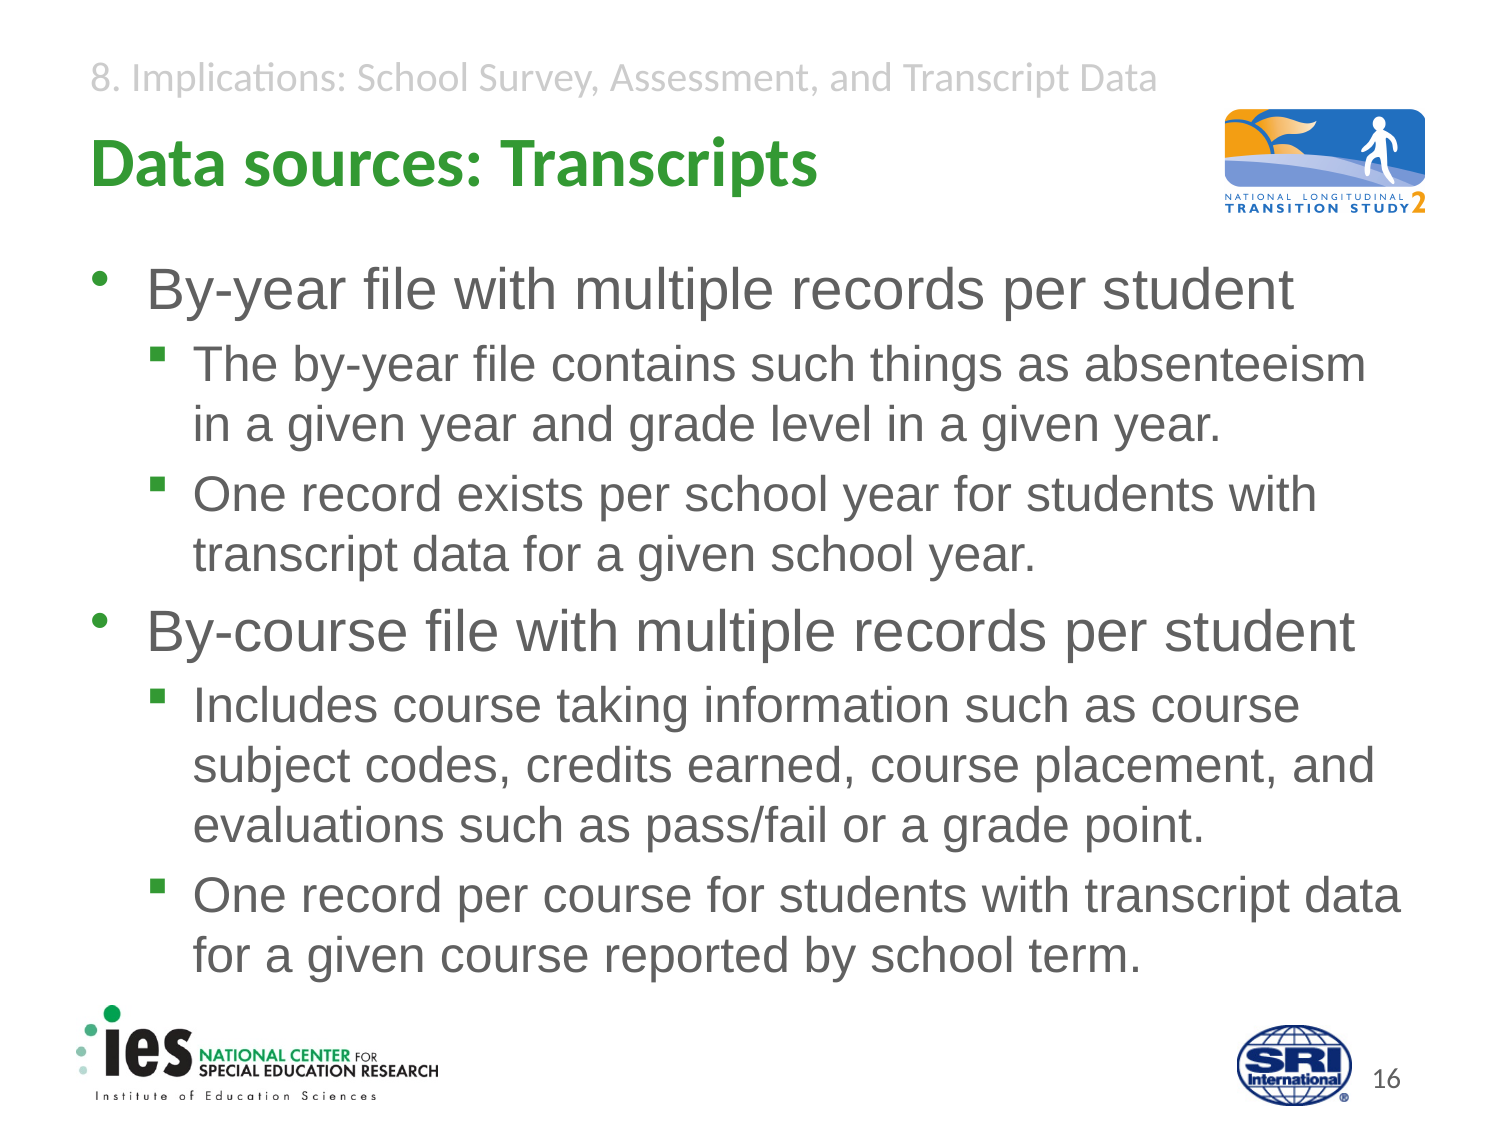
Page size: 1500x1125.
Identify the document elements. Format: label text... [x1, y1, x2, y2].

list By-year file with multiple records per student The by-year file contains such things as absenteeism in a given year and grade level in a given year. One record exists per school year for students with transcript data for a given school year. By-course file with multiple records per student Includes course taking information such as course subject codes, credits earned, course placement, and evaluations such as pass/fail or a grade point. One record per course for students with transcript data for a given course reported by school term. [74, 243, 1426, 987]
title Data sources: Transcripts [74, 90, 1426, 226]
picture [76, 1005, 438, 1100]
slide_number 15 [1312, 1051, 1417, 1125]
picture [1237, 1025, 1352, 1106]
